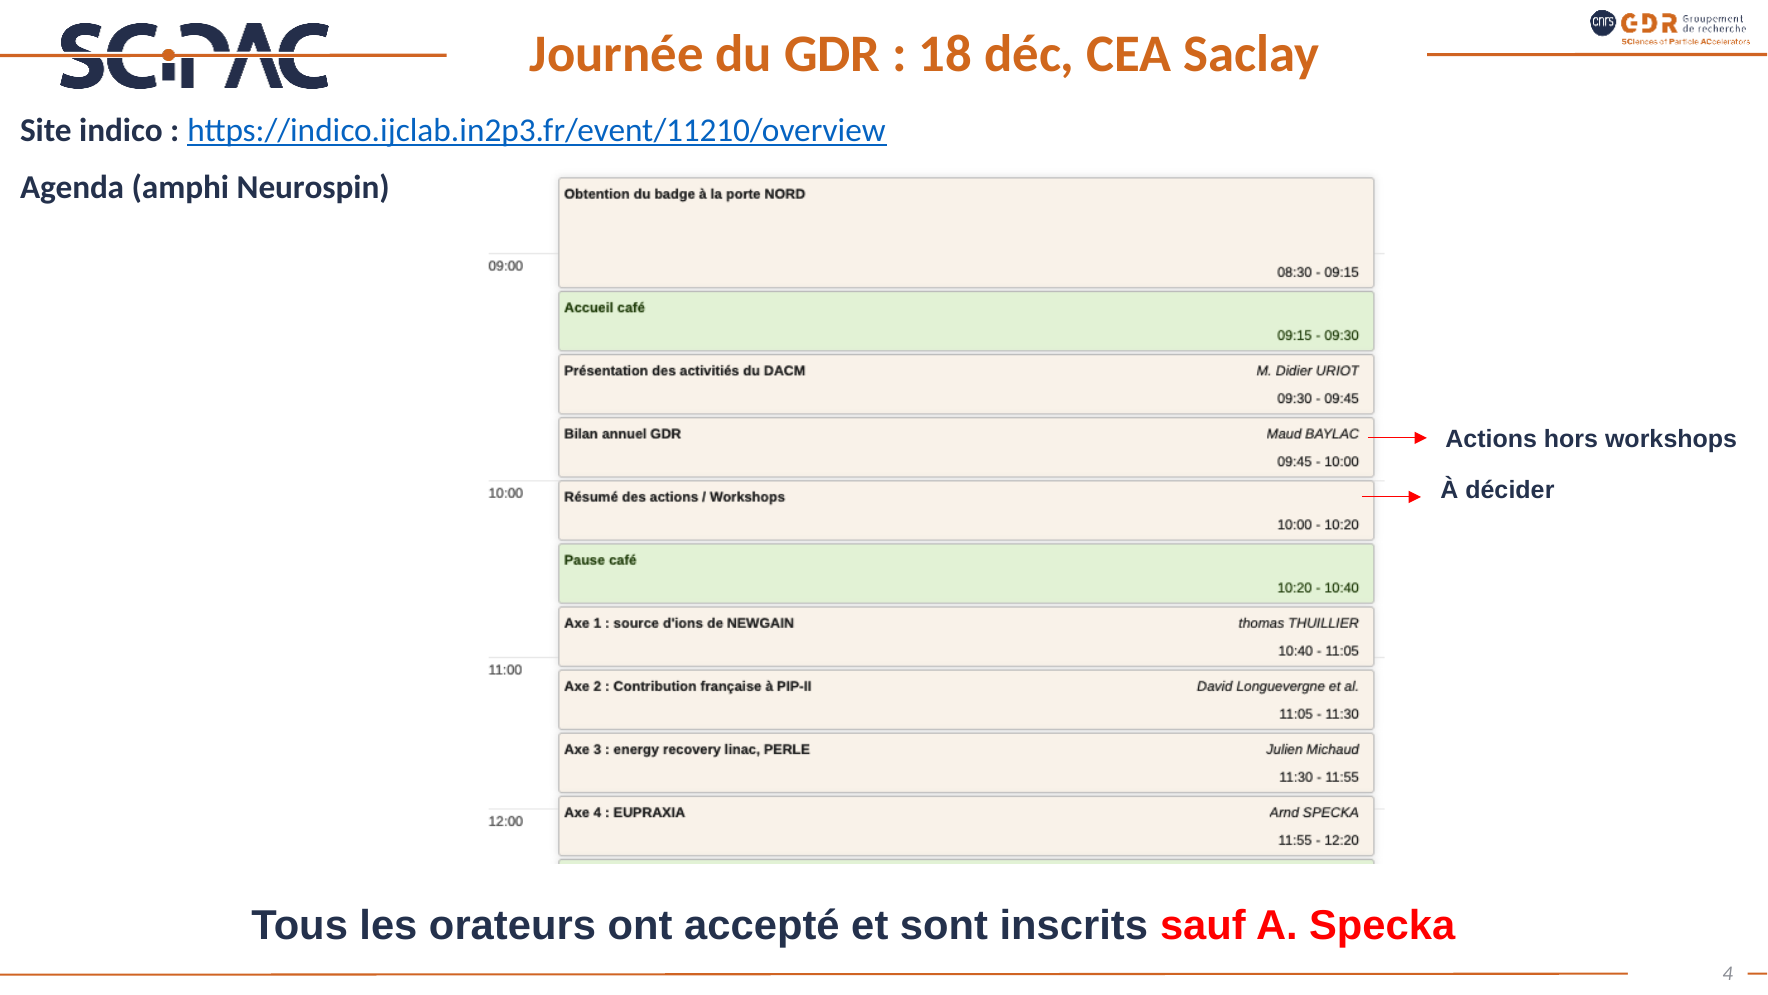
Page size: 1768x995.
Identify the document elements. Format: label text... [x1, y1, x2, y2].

picture [470, 166, 1386, 864]
text_box Tous les orateurs ont accepté et sont inscrits sauf A. Specka [236, 890, 1536, 956]
text_box Actions hors workshops [1430, 415, 1763, 460]
text_box À décider [1425, 466, 1656, 512]
picture [1588, 8, 1754, 46]
title Journée du GDR : 18 déc, CEA Saclay [446, 0, 1427, 105]
slide_number 4 [1627, 970, 1748, 994]
picture [56, 57, 333, 93]
picture [56, 19, 333, 53]
list Site indico : https://indico.ijclab.in2p3.fr/event/11210/overview Agenda (amphi Neurospin) [5, 105, 1768, 970]
